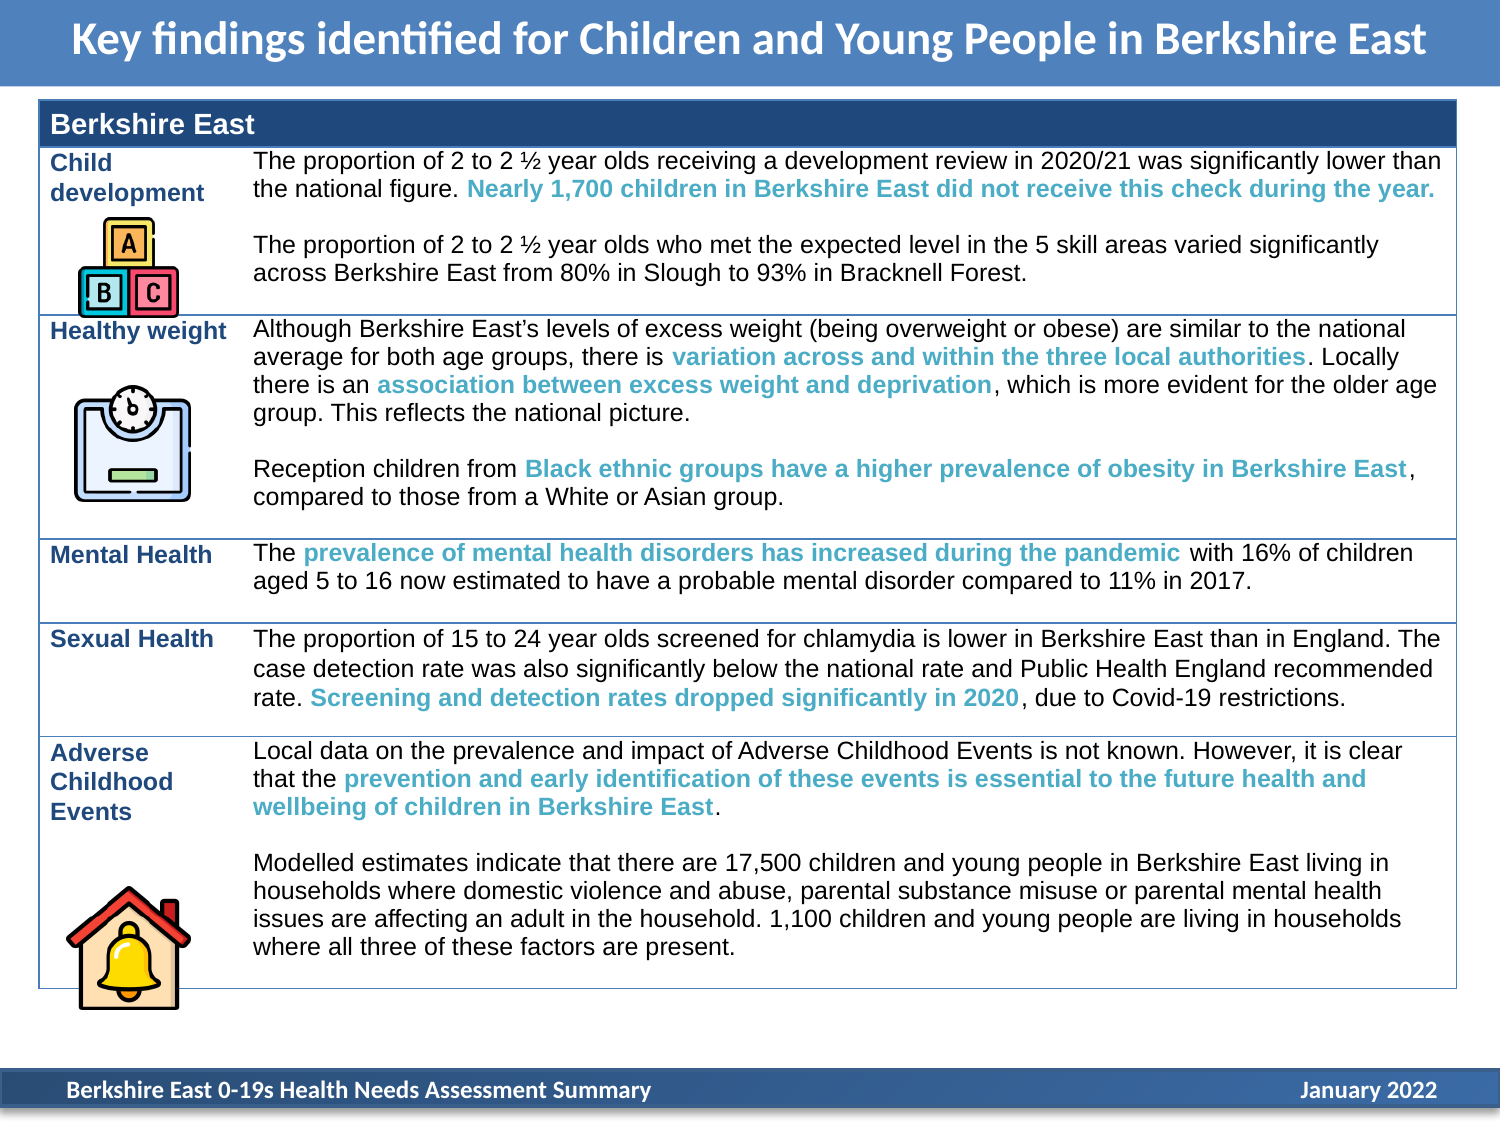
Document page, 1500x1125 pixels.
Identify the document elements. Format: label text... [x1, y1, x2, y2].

table_cell Healthy weight [40, 316, 242, 538]
table_cell Mental Health [40, 540, 242, 622]
picture [66, 886, 191, 1011]
table_cell Local data on the prevalence and impact of Adverse Childhood Events is not known. However, it is clear that the prevention and early identification of these events is essential to the future health and wellbeing of children in Berkshire East. Modelled estimates indicate that there are 17,500 children and young people in Berkshire East living in households where domestic violence and abuse, parental substance misuse or parental mental health issues are affecting an adult in the household. 1,100 children and young people are living in households where all three of these factors are present. [242, 737, 1456, 988]
table_cell The proportion of 2 to 2 ½ year olds receiving a development review in 2020/21 was significantly lower than the national figure. Nearly 1,700 children in Berkshire East did not receive this check during the year. The proportion of 2 to 2 ½ year olds who met the expected level in the 5 skill areas varied significantly across Berkshire East from 80% in Slough to 93% in Bracknell Forest. [242, 148, 1456, 314]
table_cell Although Berkshire East’s levels of excess weight (being overweight or obese) are similar to the national average for both age groups, there is variation across and within the three local authorities. Locally there is an association between excess weight and deprivation, which is more evident for the older age group. This reflects the national picture. Reception children from Black ethnic groups have a higher prevalence of obesity in Berkshire East, compared to those from a White or Asian group. [242, 316, 1456, 538]
table_cell The prevalence of mental health disorders has increased during the pandemic with 16% of children aged 5 to 16 now estimated to have a probable mental disorder compared to 11% in 2017. [242, 540, 1456, 622]
picture [73, 385, 191, 502]
text_box [0, 0, 1500, 75]
table_cell The proportion of 15 to 24 year olds screened for chlamydia is lower in Berkshire East than in England. The case detection rate was also significantly below the national rate and Public Health England recommended rate. Screening and detection rates dropped significantly in 2020, due to Covid-19 restrictions. [242, 624, 1456, 736]
table_header Berkshire East [40, 101, 1456, 146]
text_box Key findings identified for Children and Young People in Berkshire East [0, 75, 1500, 87]
text_box Berkshire East 0-19s Health Needs Assessment Summary January 2022 [0, 1068, 1500, 1108]
table_cell Child development [40, 148, 242, 314]
table_cell Adverse Childhood Events [40, 737, 242, 988]
picture [78, 217, 179, 318]
table_cell Sexual Health [40, 624, 242, 736]
